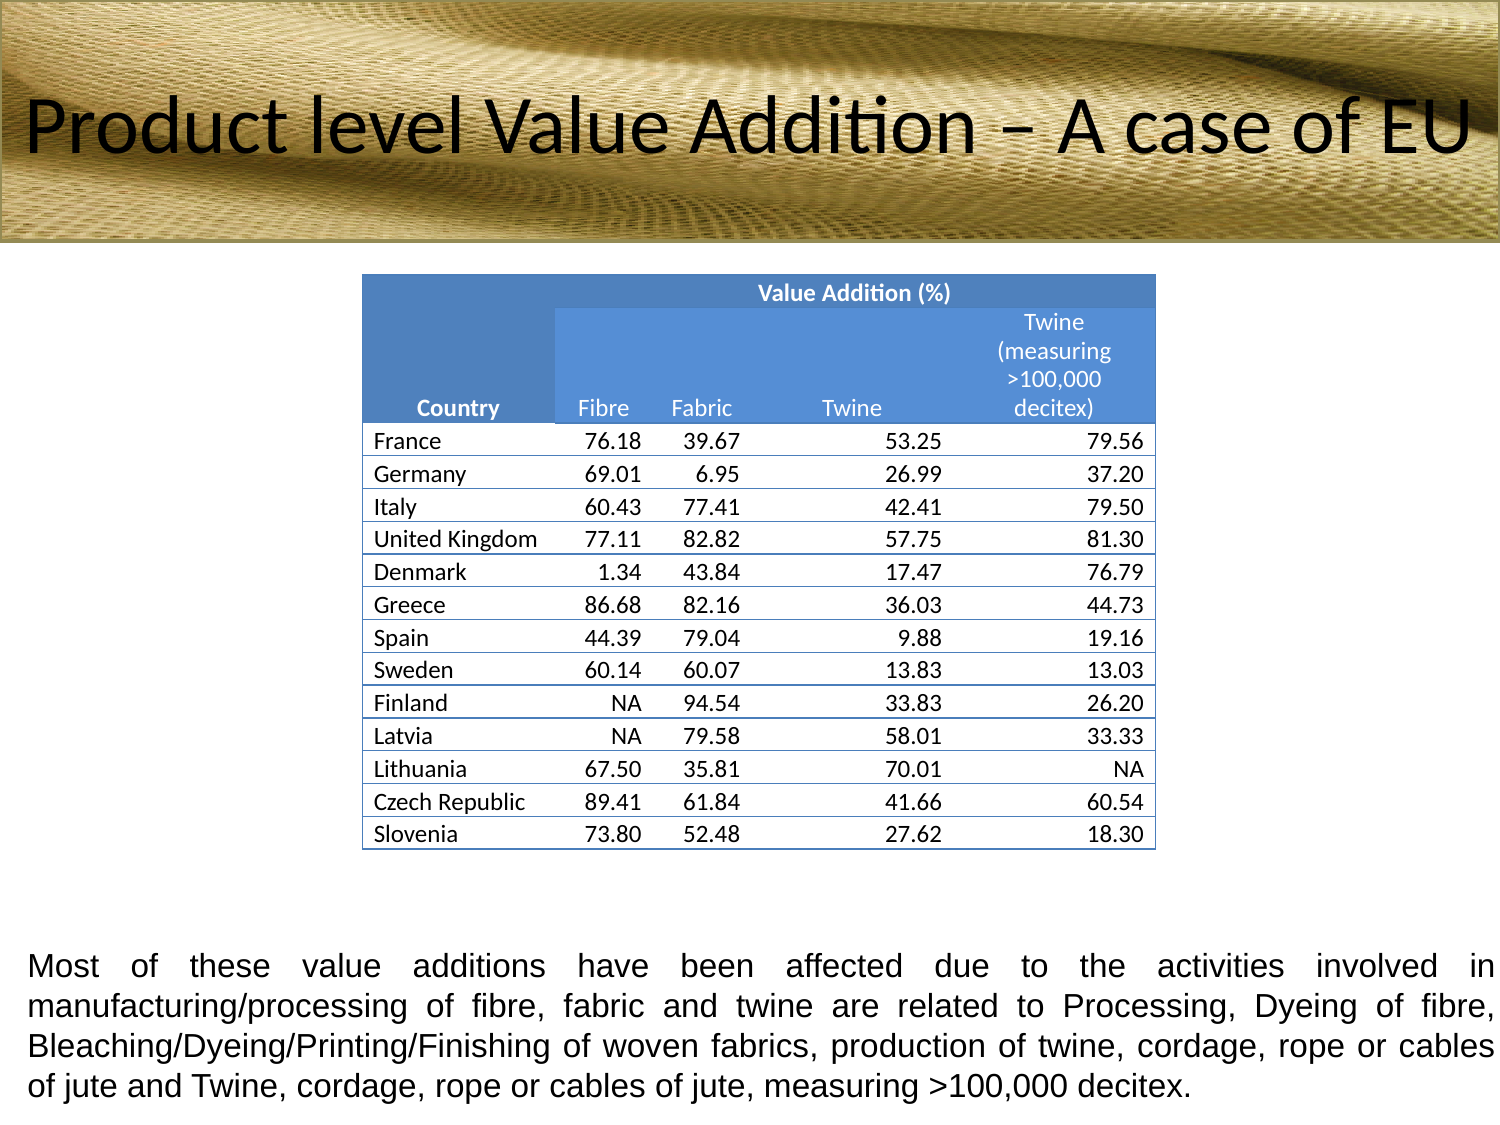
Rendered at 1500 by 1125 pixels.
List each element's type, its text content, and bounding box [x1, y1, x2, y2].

table_cell 94.54 [653, 686, 751, 717]
table_cell 42.41 [751, 489, 953, 521]
table_cell NA [555, 686, 653, 717]
table_cell 58.01 [751, 719, 953, 750]
table_cell 60.54 [953, 784, 1155, 816]
text_box Product level Value Addition – A case of EU [0, 0, 1500, 243]
text_box Most of these value additions have been affected due to the activities involved in manufacturing/processing of fibre, fabric and twine are related to Processing, Dyeing of fibre, Bleaching/Dyeing/Printing/Finishing of woven fabrics, production of twine, cordage, rope or cables of jute and Twine, cordage, rope or cables of jute, measuring >100,000 decitex. [12, 936, 1500, 1112]
table_cell United Kingdom [363, 522, 555, 553]
table_cell Sweden [363, 653, 555, 684]
table_cell 41.66 [751, 784, 953, 816]
table_cell 77.11 [555, 522, 653, 553]
table_cell 89.41 [555, 784, 653, 816]
table_header Country [363, 276, 555, 423]
table_cell Greece [363, 587, 555, 619]
table_cell 27.62 [751, 817, 953, 848]
table_cell Twine (measuring >100,000 decitex) [953, 308, 1155, 422]
table_cell France [363, 423, 555, 455]
table_cell 39.67 [653, 424, 751, 455]
table_cell 79.50 [953, 489, 1155, 521]
table_cell 43.84 [653, 555, 751, 586]
table_cell 13.03 [953, 653, 1155, 684]
table_cell 9.88 [751, 620, 953, 652]
table_cell 82.82 [653, 522, 751, 553]
table_cell NA [953, 751, 1155, 783]
table_cell 19.16 [953, 620, 1155, 652]
table_cell 76.18 [555, 424, 653, 455]
table_header Value Addition (%) [555, 276, 1155, 307]
table_cell 26.20 [953, 686, 1155, 717]
table_cell Latvia [363, 719, 555, 750]
table_cell Finland [363, 686, 555, 717]
table_cell Czech Republic [363, 784, 555, 816]
table_cell 35.81 [653, 751, 751, 783]
table_cell 69.01 [555, 456, 653, 488]
table_cell 36.03 [751, 587, 953, 619]
table_cell Denmark [363, 555, 555, 586]
table_cell 44.73 [953, 587, 1155, 619]
table_cell 26.99 [751, 456, 953, 488]
table_cell Fabric [653, 308, 751, 422]
table_cell 82.16 [653, 587, 751, 619]
table_cell 53.25 [751, 424, 953, 455]
table_cell 70.01 [751, 751, 953, 783]
table_cell 60.07 [653, 653, 751, 684]
table_cell 79.04 [653, 620, 751, 652]
table_cell 67.50 [555, 751, 653, 783]
table_cell 52.48 [653, 817, 751, 848]
table_cell Germany [363, 456, 555, 488]
table_cell Fibre [555, 308, 653, 422]
table_cell 13.83 [751, 653, 953, 684]
table_cell 33.33 [953, 719, 1155, 750]
table_cell 33.83 [751, 686, 953, 717]
table_cell 18.30 [953, 817, 1155, 848]
table_cell 60.14 [555, 653, 653, 684]
table_cell Lithuania [363, 751, 555, 783]
table_cell 1.34 [555, 555, 653, 586]
table_cell 6.95 [653, 456, 751, 488]
table_cell 79.56 [953, 424, 1155, 455]
table_cell 81.30 [953, 522, 1155, 553]
table_cell 37.20 [953, 456, 1155, 488]
table_cell 76.79 [953, 555, 1155, 586]
table_cell Twine [751, 308, 953, 422]
table_cell 60.43 [555, 489, 653, 521]
table_cell 73.80 [555, 817, 653, 848]
table_cell 61.84 [653, 784, 751, 816]
table_cell 79.58 [653, 719, 751, 750]
table_cell 86.68 [555, 587, 653, 619]
table_cell Italy [363, 489, 555, 521]
table_cell 57.75 [751, 522, 953, 553]
table_cell Spain [363, 620, 555, 652]
table_cell 77.41 [653, 489, 751, 521]
table_cell NA [555, 719, 653, 750]
table_cell 44.39 [555, 620, 653, 652]
table_cell Slovenia [363, 817, 555, 848]
table_cell 17.47 [751, 555, 953, 586]
